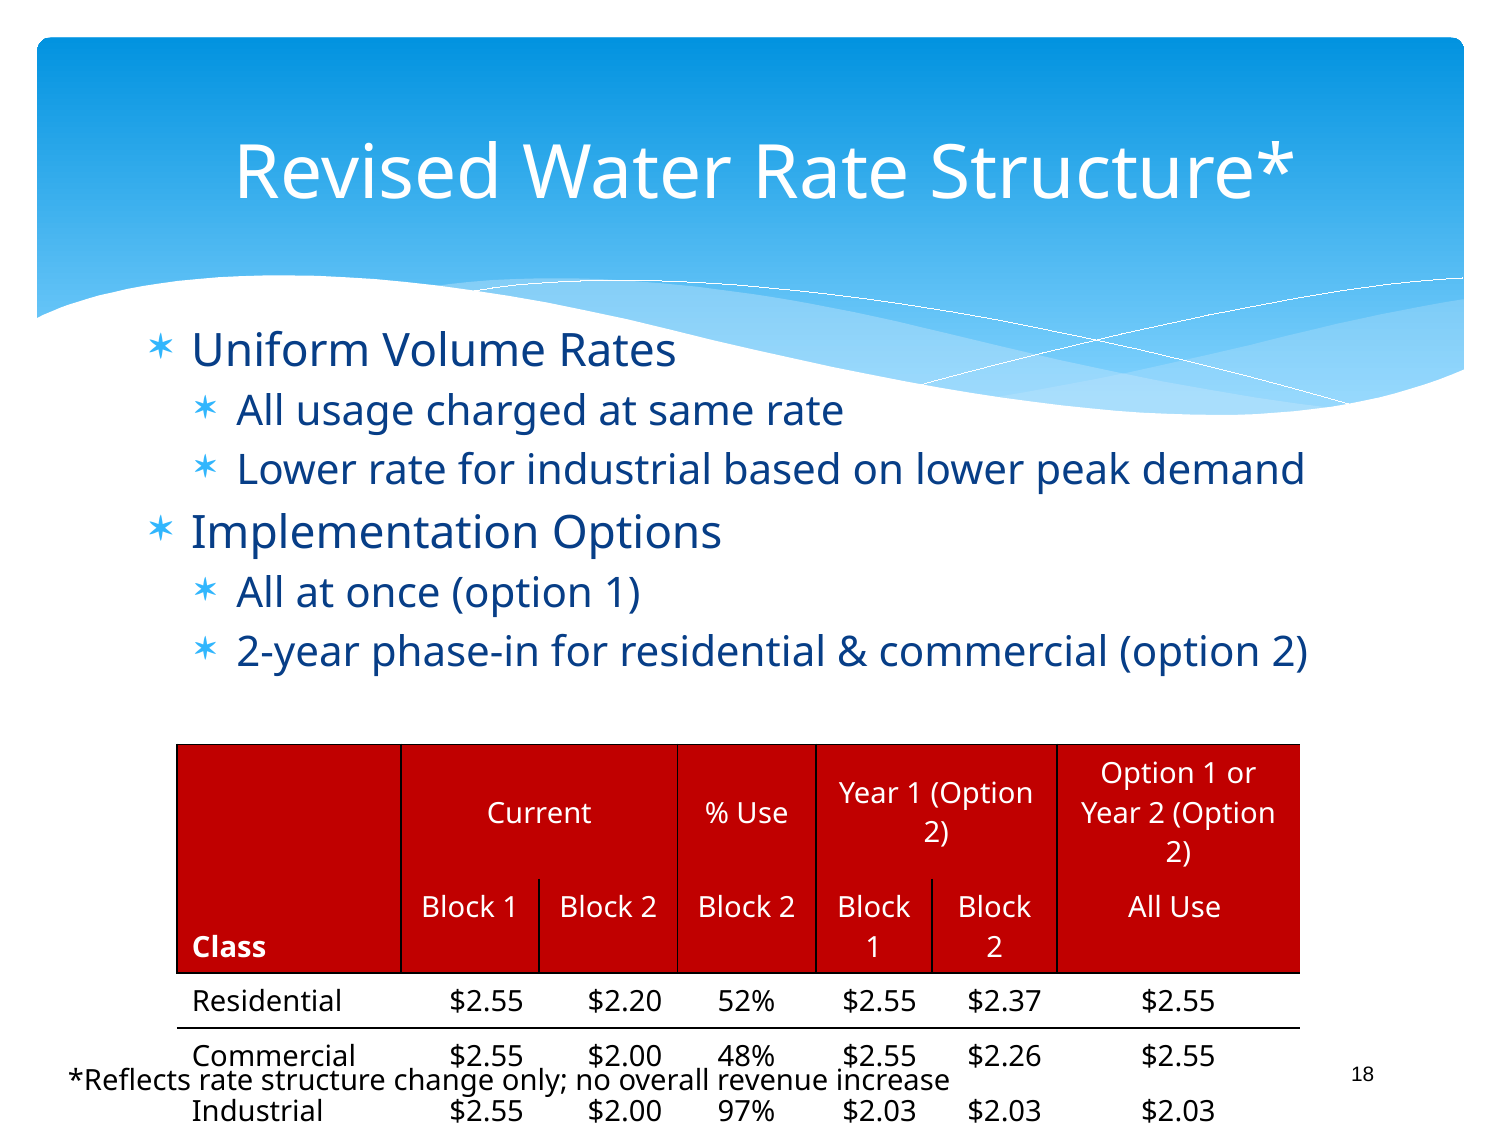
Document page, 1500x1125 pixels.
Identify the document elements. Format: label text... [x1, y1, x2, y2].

table_cell $2.55 [816, 974, 932, 1027]
list Uniform Volume Rates All usage charged at same rate Lower rate for industrial based on lower peak demand Implementation Options All at once (option 1) 2-year phase-in for residential & commercial (option 2) [134, 312, 1331, 750]
table_cell 97% [677, 1104, 816, 1125]
table_cell $2.55 [401, 1104, 539, 1125]
table_cell $2.55 [401, 974, 539, 1027]
text_box *Reflects rate structure change only; no overall revenue increase [49, 1054, 969, 1104]
table_cell $2.03 [816, 1104, 932, 1125]
table_cell $2.20 [539, 974, 677, 1027]
table_cell $2.55 [401, 1029, 539, 1054]
title Revised Water Rate Structure* [110, 23, 1442, 222]
table_cell $2.00 [539, 1104, 677, 1125]
table_cell $2.03 [932, 1083, 1057, 1125]
table_header % Use [678, 745, 815, 879]
table_cell $2.55 [1057, 1029, 1300, 1083]
table_cell $2.03 [1057, 1083, 1300, 1125]
table_cell 48% [677, 1029, 816, 1054]
table_cell All Use [1058, 879, 1300, 972]
table_cell Block 2 [933, 879, 1056, 972]
table_header Year 1 (Option 2) [817, 745, 1056, 879]
table_cell $2.55 [816, 1029, 932, 1054]
table_cell $2.55 [1057, 974, 1300, 1027]
table_cell 52% [677, 974, 816, 1027]
table_cell Block 1 [817, 879, 931, 972]
table_cell Block 1 [402, 879, 538, 972]
table_header Current [402, 745, 677, 879]
table_cell Residential [177, 974, 401, 1027]
table_cell $2.26 [932, 1029, 1057, 1083]
slide_number 18 [1300, 1042, 1425, 1103]
table_cell Commercial [177, 1029, 401, 1054]
table_header Class [178, 745, 400, 972]
table_header Option 1 or Year 2 (Option 2) [1058, 745, 1300, 879]
table_cell Block 2 [678, 879, 815, 972]
table_cell Block 2 [540, 879, 677, 972]
table_cell $2.37 [932, 974, 1057, 1027]
table_cell Industrial [177, 1104, 401, 1125]
table_cell $2.00 [539, 1029, 677, 1054]
